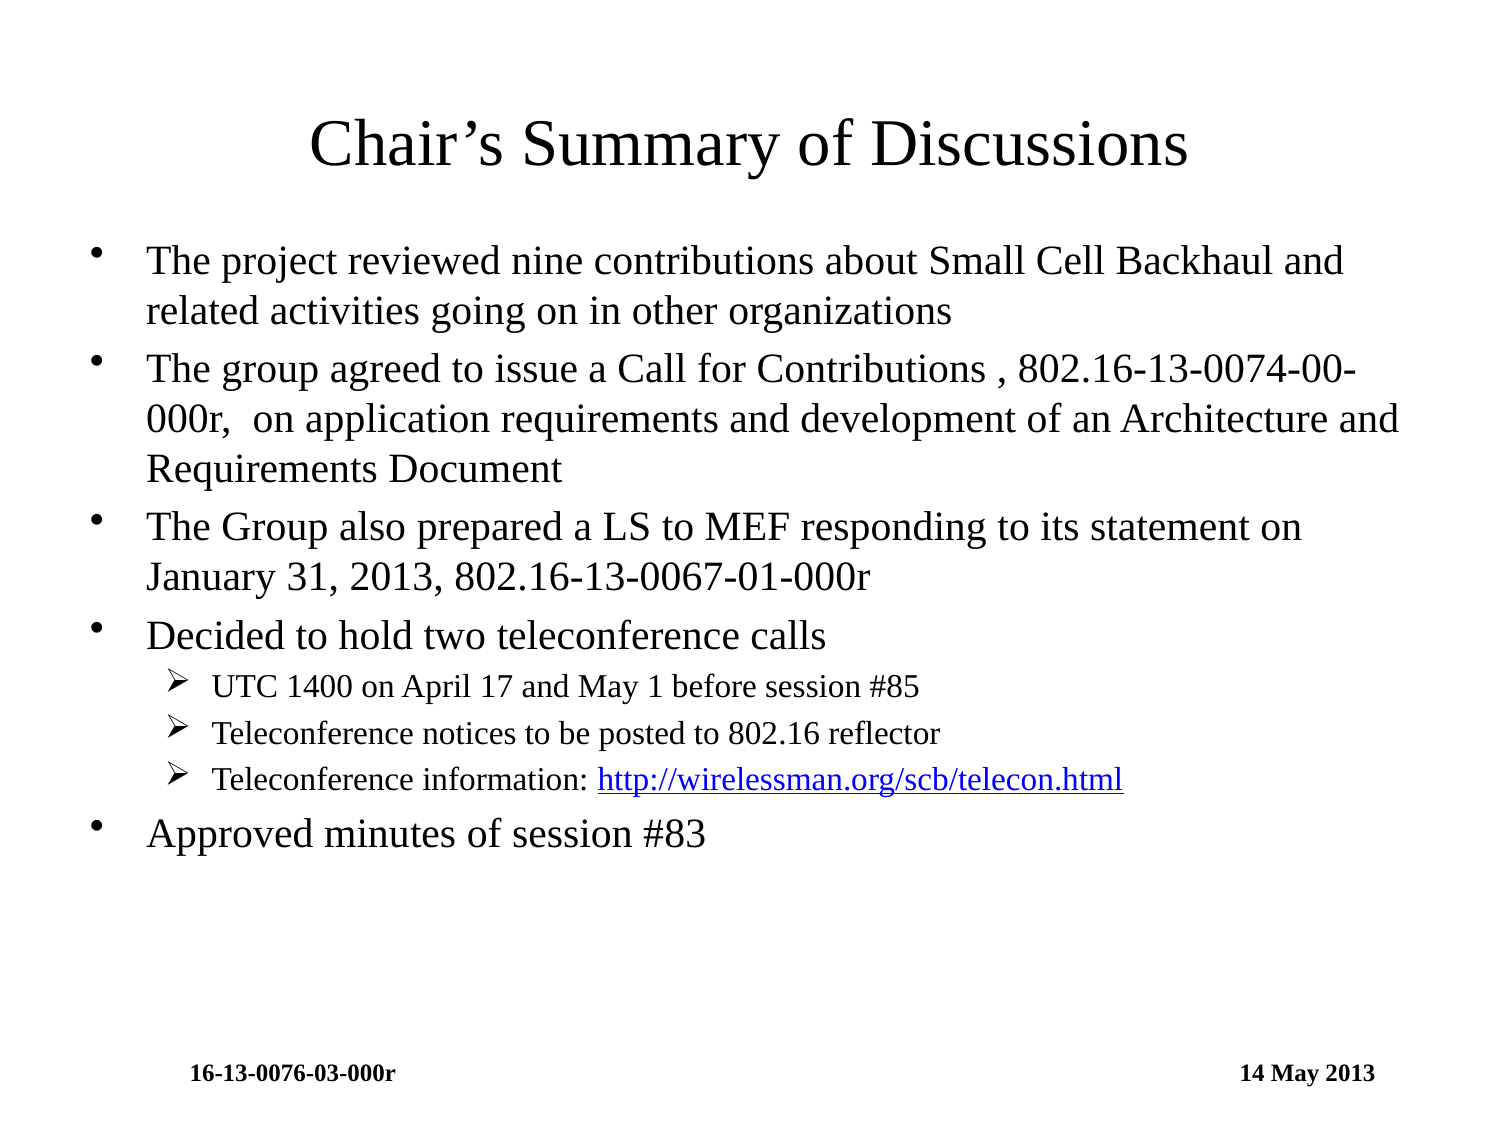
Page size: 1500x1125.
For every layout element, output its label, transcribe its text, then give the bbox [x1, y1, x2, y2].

list The project reviewed nine contributions about Small Cell Backhaul and related activities going on in other organizations The group agreed to issue a Call for Contributions , 802.16-13-0074-00-000r, on application requirements and development of an Architecture and Requirements Document The Group also prepared a LS to MEF responding to its statement on January 31, 2013, 802.16-13-0067-01-000r Decided to hold two teleconference calls UTC 1400 on April 17 and May 1 before session #85 Teleconference notices to be posted to 802.16 reflector Teleconference information: http://wirelessman.org/scb/telecon.html Approved minutes of session #83 [75, 224, 1450, 1050]
title Chair’s Summary of Discussions [75, 45, 1425, 224]
text_box [1302, 1071, 1333, 1117]
